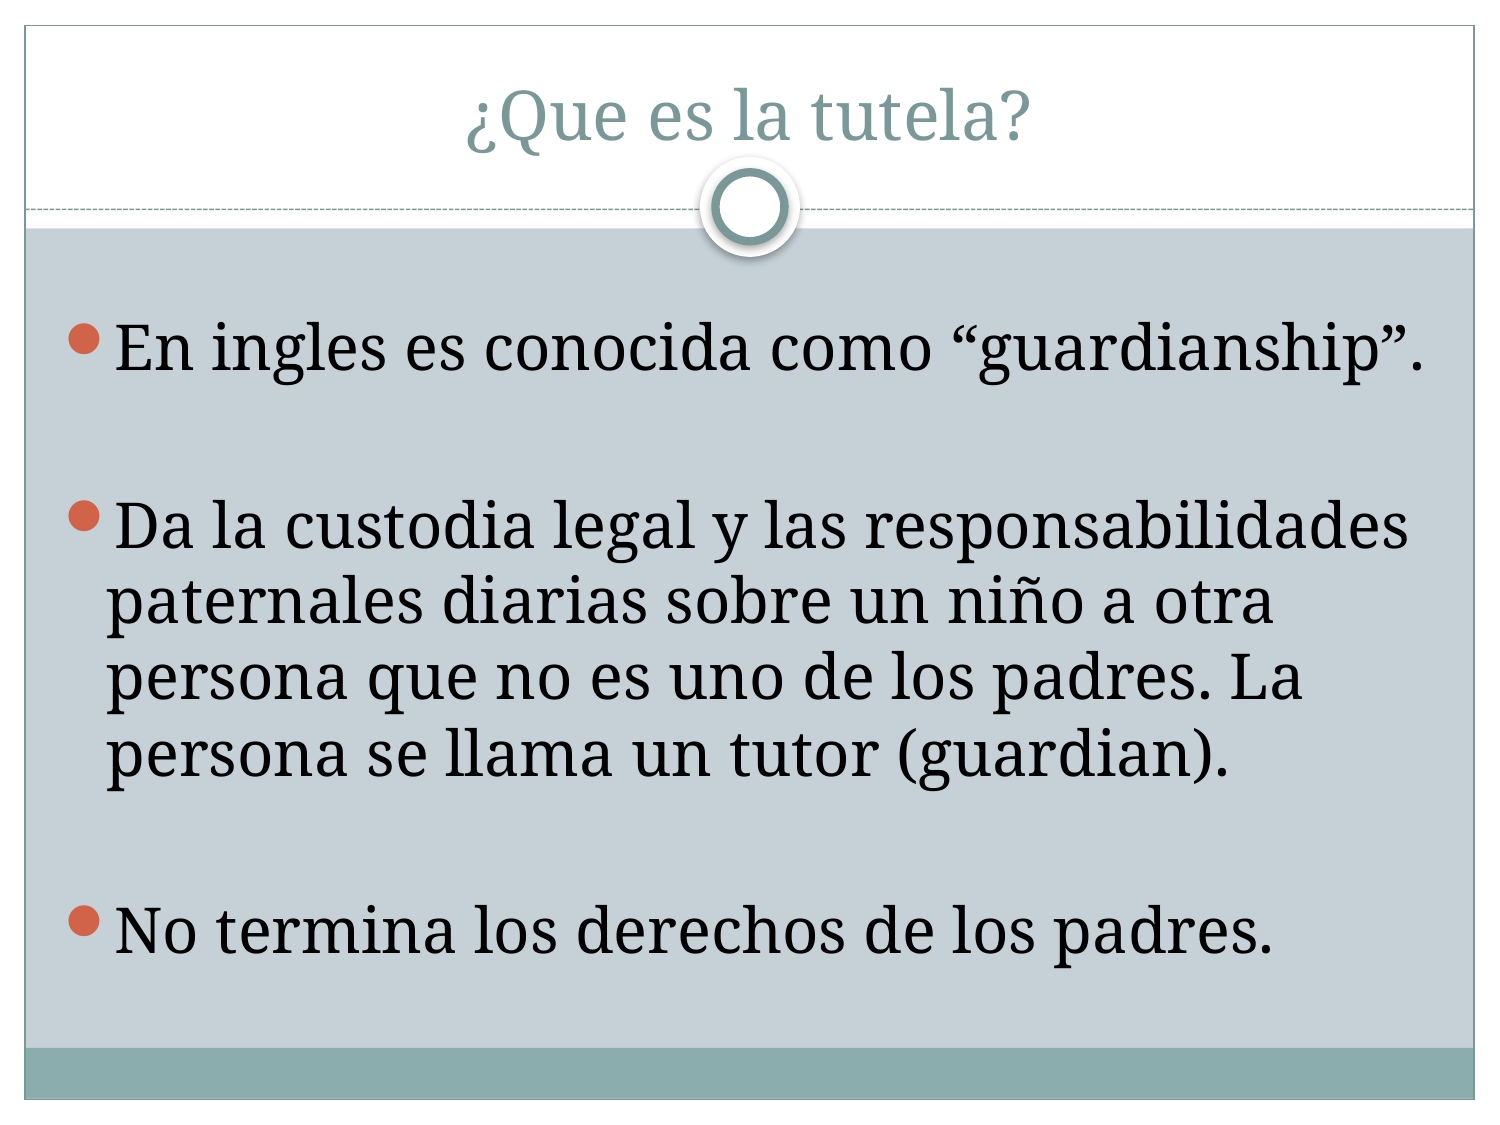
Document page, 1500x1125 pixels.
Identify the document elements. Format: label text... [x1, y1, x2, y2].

list En ingles es conocida como “guardianship”. Da la custodia legal y las responsabilidades paternales diarias sobre un niño a otra persona que no es uno de los padres. La persona se llama un tutor (guardian). No termina los derechos de los padres. [49, 299, 1445, 1025]
title ¿Que es la tutela? [49, 37, 1450, 162]
